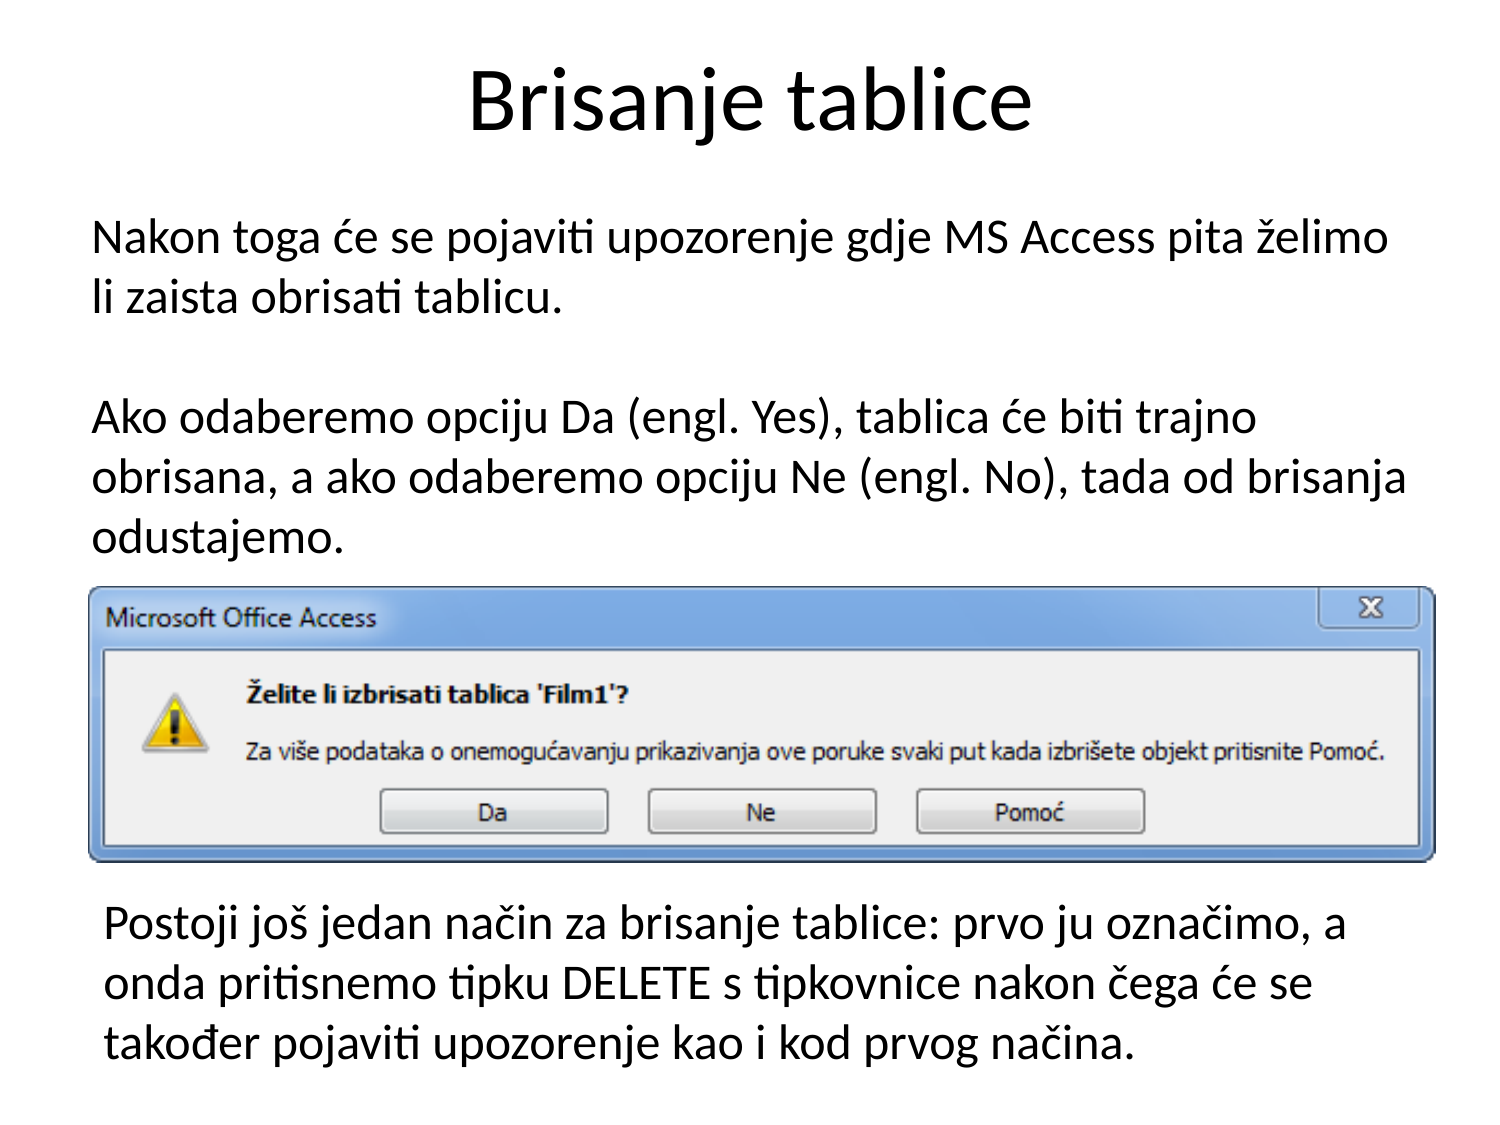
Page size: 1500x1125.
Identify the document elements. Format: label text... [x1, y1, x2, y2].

text_box Nakon toga će se pojaviti upozorenje gdje MS Access pita želimo li zaista obrisati tablicu. Ako odaberemo opciju Da (engl. Yes), tablica će biti trajno obrisana, a ako odaberemo opciju Ne (engl. No), tada od brisanja odustajemo. [76, 196, 1424, 571]
picture [88, 585, 1436, 864]
text_box Postoji još jedan način za brisanje tablice: prvo ju označimo, a onda pritisnemo tipku DELETE s tipkovnice nakon čega će se također pojaviti upozorenje kao i kod prvog načina. [88, 882, 1436, 1078]
title Brisanje tablice [76, 0, 1427, 188]
